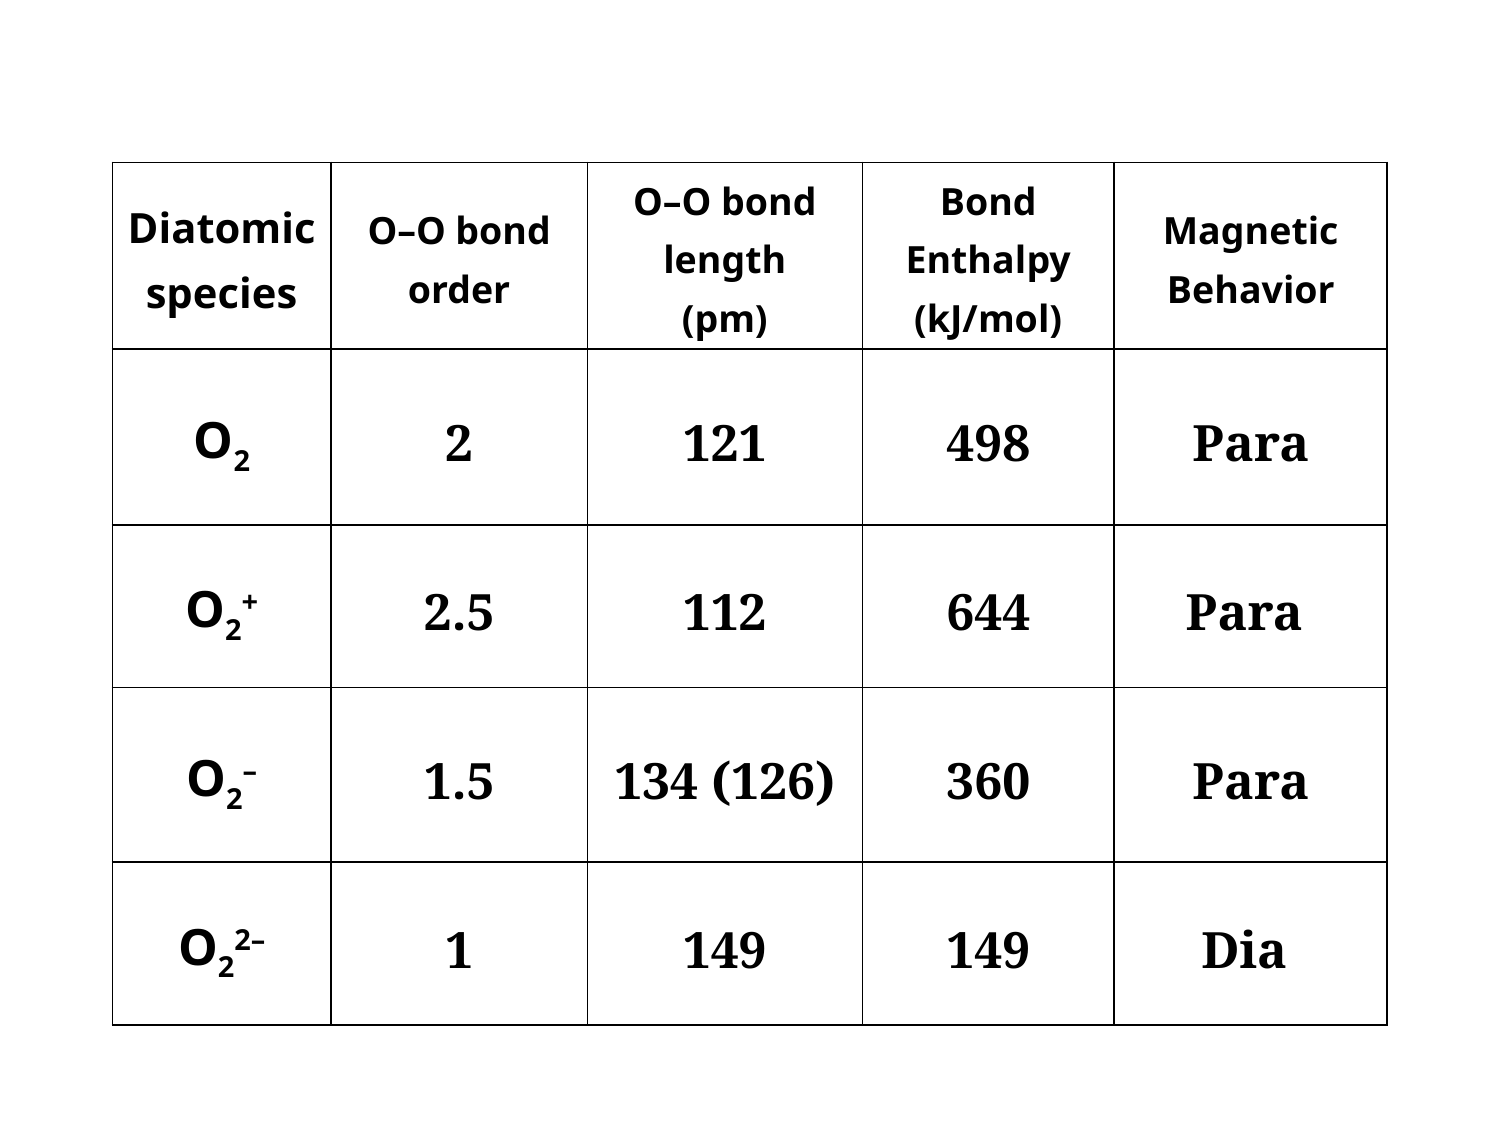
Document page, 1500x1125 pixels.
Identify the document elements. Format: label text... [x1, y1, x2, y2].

table_cell Para [1115, 688, 1386, 861]
table_cell Para [1115, 350, 1386, 524]
table_cell 2.5 [332, 526, 587, 687]
table_cell 149 [588, 863, 862, 1024]
table_cell 149 [863, 863, 1113, 1024]
table_cell 134 (126) [588, 688, 862, 861]
table_cell 112 [588, 526, 862, 687]
table_cell Para [1115, 526, 1386, 687]
table_header Magnetic Behavior [1115, 163, 1386, 348]
table_cell Dia [1115, 863, 1386, 1024]
table_cell O22– [113, 863, 330, 1024]
table_cell 1 [332, 863, 587, 1024]
table_cell 121 [588, 350, 862, 524]
table_cell 1.5 [332, 688, 587, 861]
table_cell 498 [863, 350, 1113, 524]
table_header Diatomic species [113, 163, 330, 348]
table_cell O2+ [113, 526, 330, 687]
table_header O–O bond order [332, 163, 587, 348]
table_cell O2– [113, 688, 330, 861]
table_cell O2 [113, 350, 330, 524]
table_header Bond Enthalpy (kJ/mol) [863, 163, 1113, 348]
table_cell 360 [863, 688, 1113, 861]
table_cell 644 [863, 526, 1113, 687]
table_cell 2 [332, 350, 587, 524]
table_header O–O bond length (pm) [588, 163, 862, 348]
